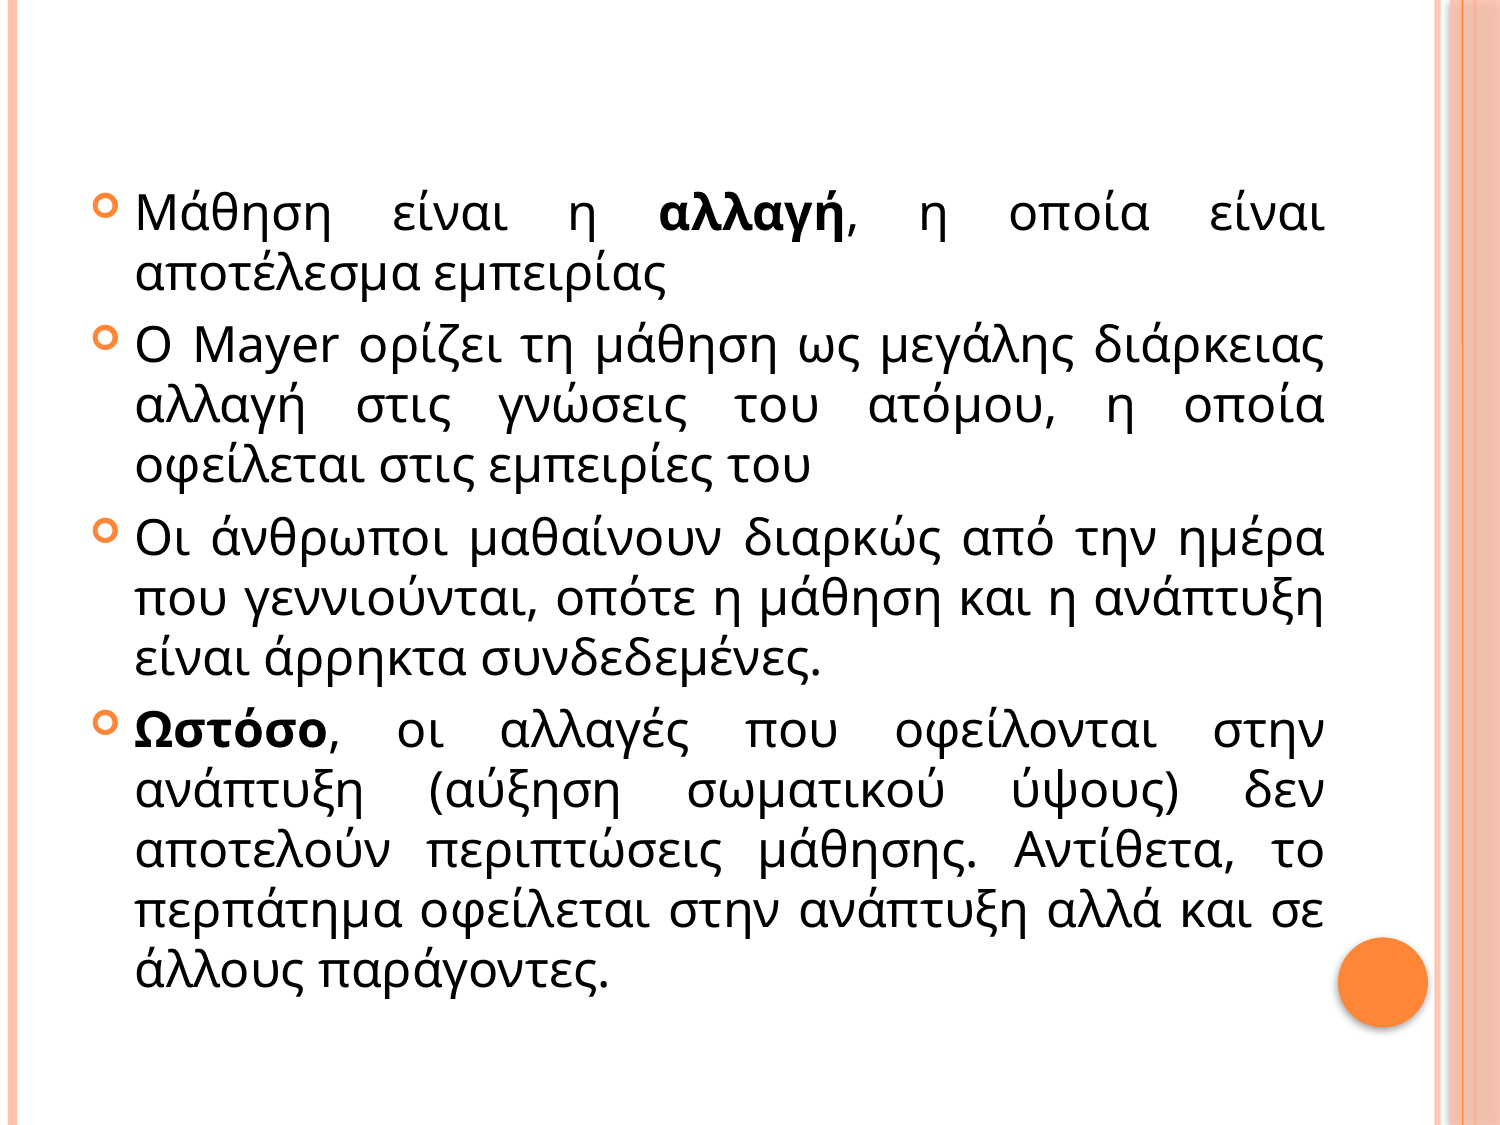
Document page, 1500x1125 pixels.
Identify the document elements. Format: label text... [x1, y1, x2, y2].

list Μάθηση είναι η αλλαγή, η οποία είναι αποτέλεσμα εμπειρίας Ο Mayer ορίζει τη μάθηση ως μεγάλης διάρκειας αλλαγή στις γνώσεις του ατόμου, η οποία οφείλεται στις εμπειρίες του Οι άνθρωποι μαθαίνουν διαρκώς από την ημέρα που γεννιούνται, οπότε η μάθηση και η ανάπτυξη είναι άρρηκτα συνδεδεμένες. Ωστόσο, οι αλλαγές που οφείλονται στην ανάπτυξη (αύξηση σωματικού ύψους) δεν αποτελούν περιπτώσεις μάθησης. Αντίθετα, το περπάτημα οφείλεται στην ανάπτυξη αλλά και σε άλλους παράγοντες. [75, 172, 1341, 1062]
